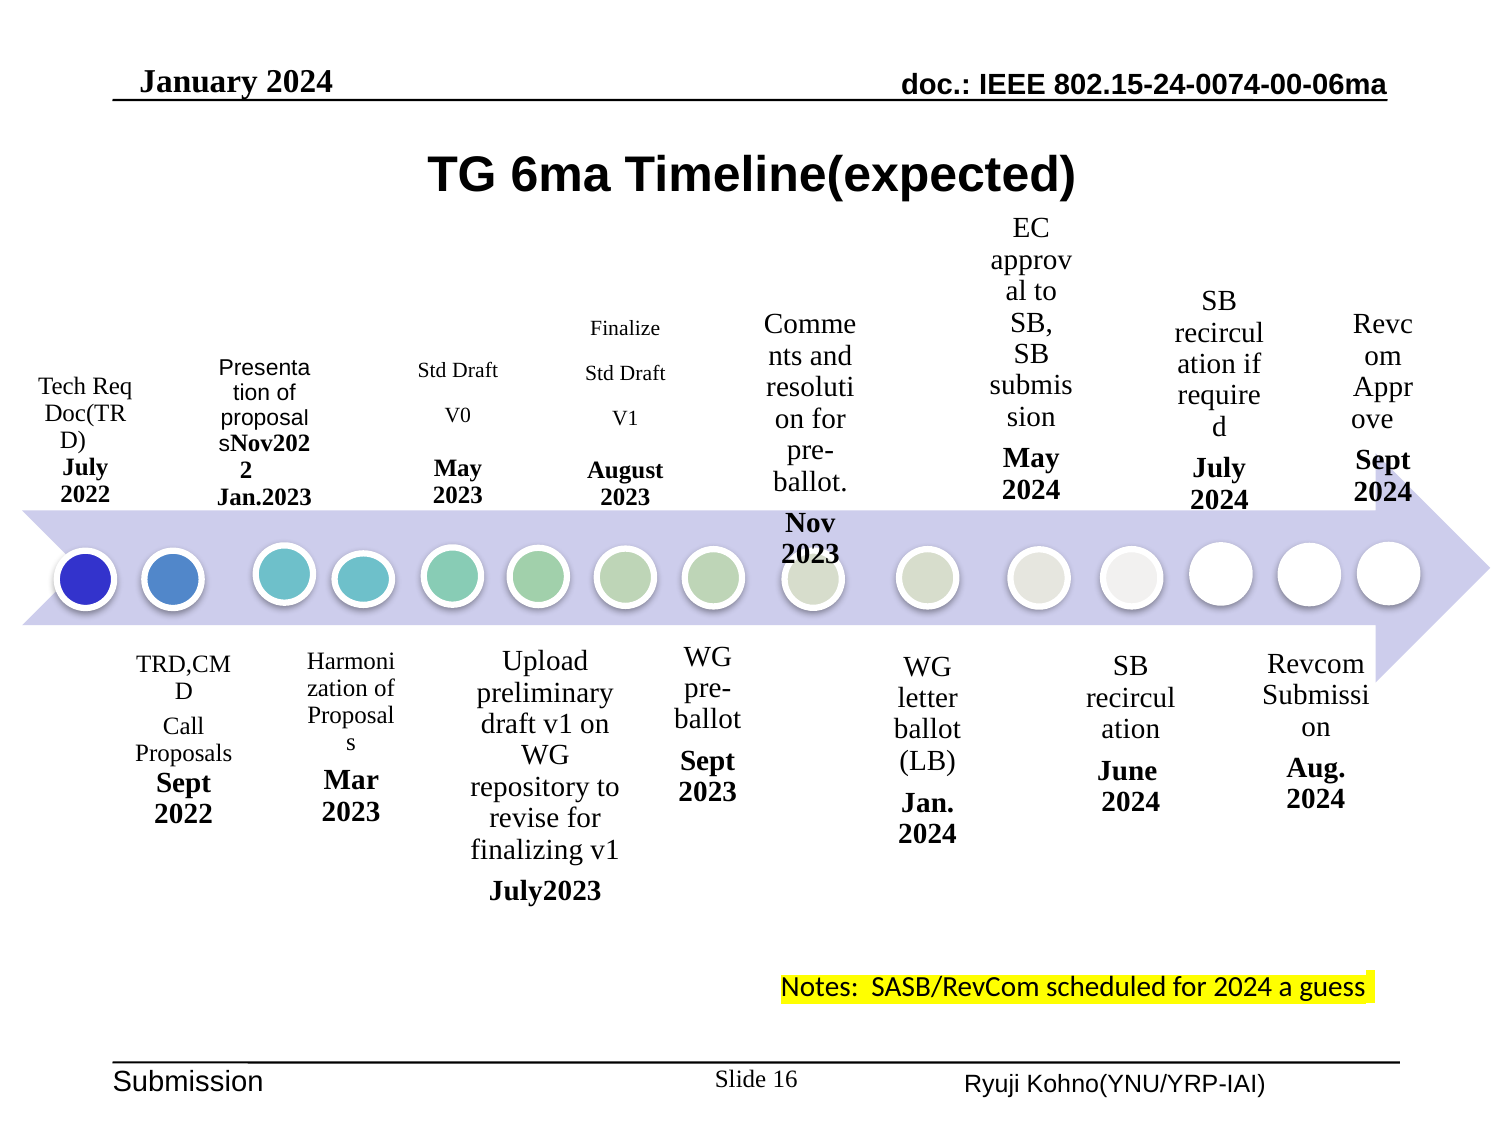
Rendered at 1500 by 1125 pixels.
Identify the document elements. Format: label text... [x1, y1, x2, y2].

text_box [963, 184, 1030, 523]
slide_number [124, 61, 430, 115]
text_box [1196, 294, 1308, 533]
text_box Notes: SASB/RevCom scheduled for 2024 a guess [766, 960, 1441, 1010]
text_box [21, 292, 1491, 867]
text_box TG 6ma Timeline(expected) [412, 133, 1030, 209]
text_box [1243, 299, 1396, 832]
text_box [1035, 120, 1193, 835]
slide_number Slide 16 [712, 1062, 801, 1093]
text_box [553, 309, 697, 532]
